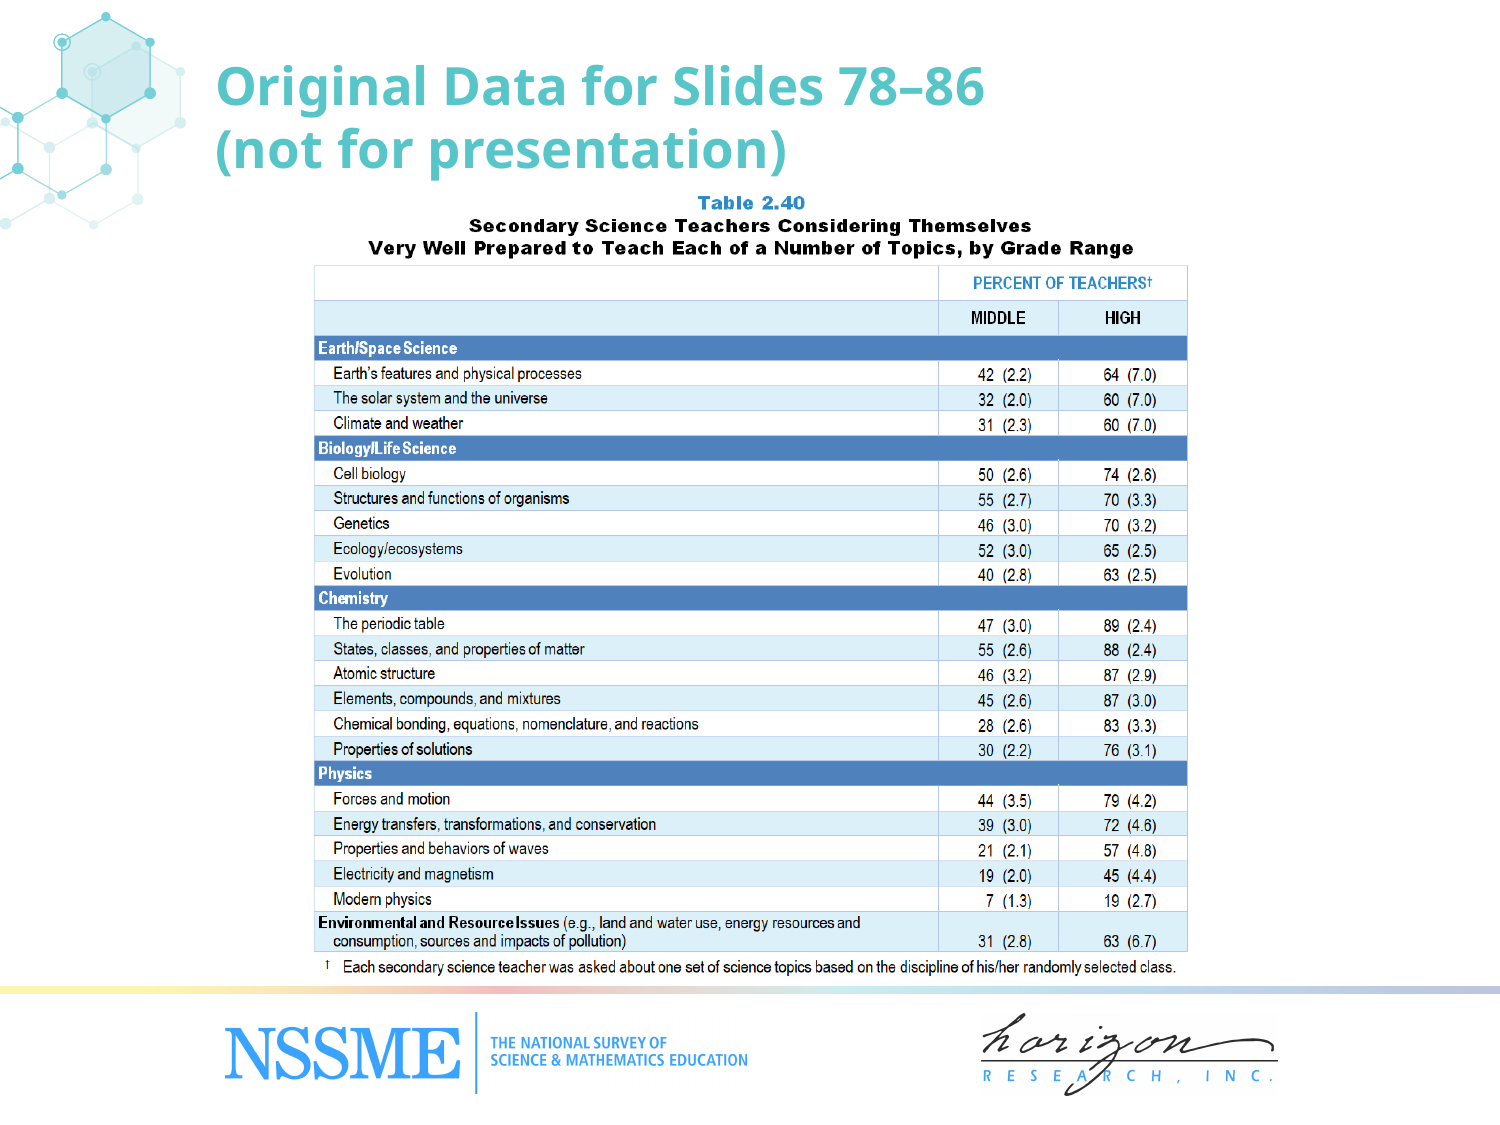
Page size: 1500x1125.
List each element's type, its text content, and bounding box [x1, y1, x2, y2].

picture [0, 0, 1500, 1125]
title Original Data for Slides 78–86 (not for presentation) [200, 45, 1425, 188]
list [299, 187, 1205, 981]
